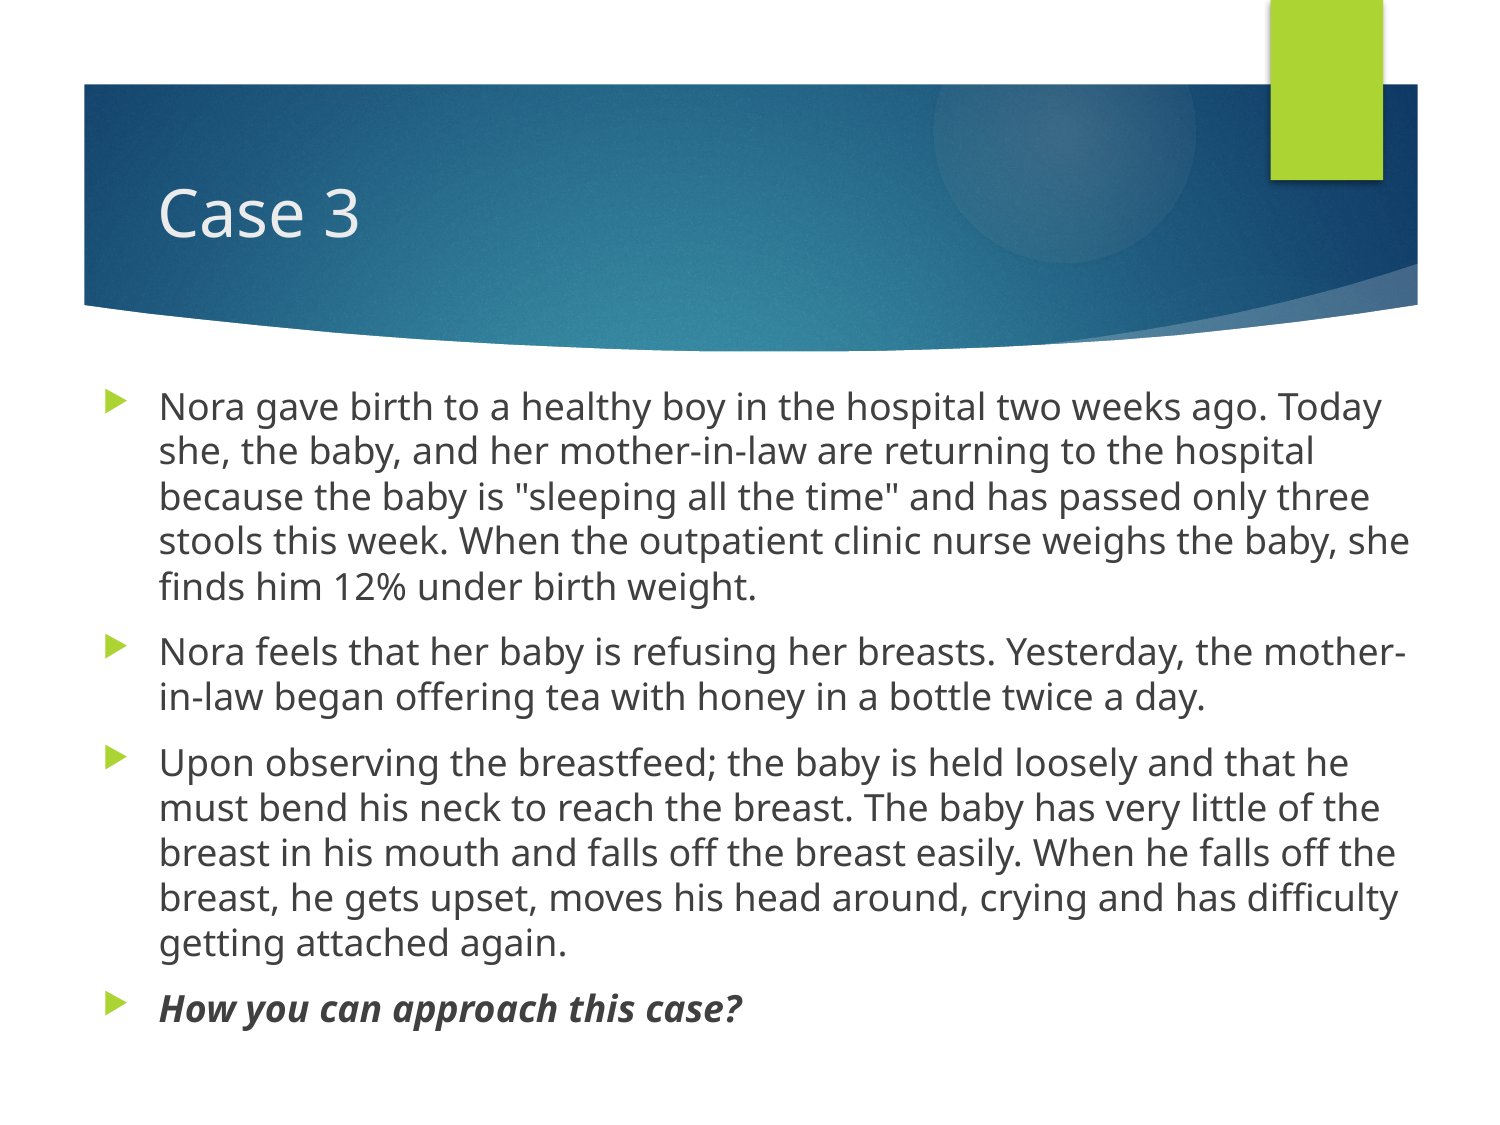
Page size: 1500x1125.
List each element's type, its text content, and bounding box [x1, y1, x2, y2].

list Nora gave birth to a healthy boy in the hospital two weeks ago. Today she, the baby, and her mother-in-law are returning to the hospital because the baby is "sleeping all the time" and has passed only three stools this week. When the outpatient clinic nurse weighs the baby, she finds him 12% under birth weight. Nora feels that her baby is refusing her breasts. Yesterday, the mother-in-law began offering tea with honey in a bottle twice a day. Upon observing the breastfeed; the baby is held loosely and that he must bend his neck to reach the breast. The baby has very little of the breast in his mouth and falls off the breast easily. When he falls off the breast, he gets upset, moves his head around, crying and has difficulty getting attached again. How you can approach this case? [87, 375, 1463, 938]
title Case 3 [142, 152, 1183, 269]
